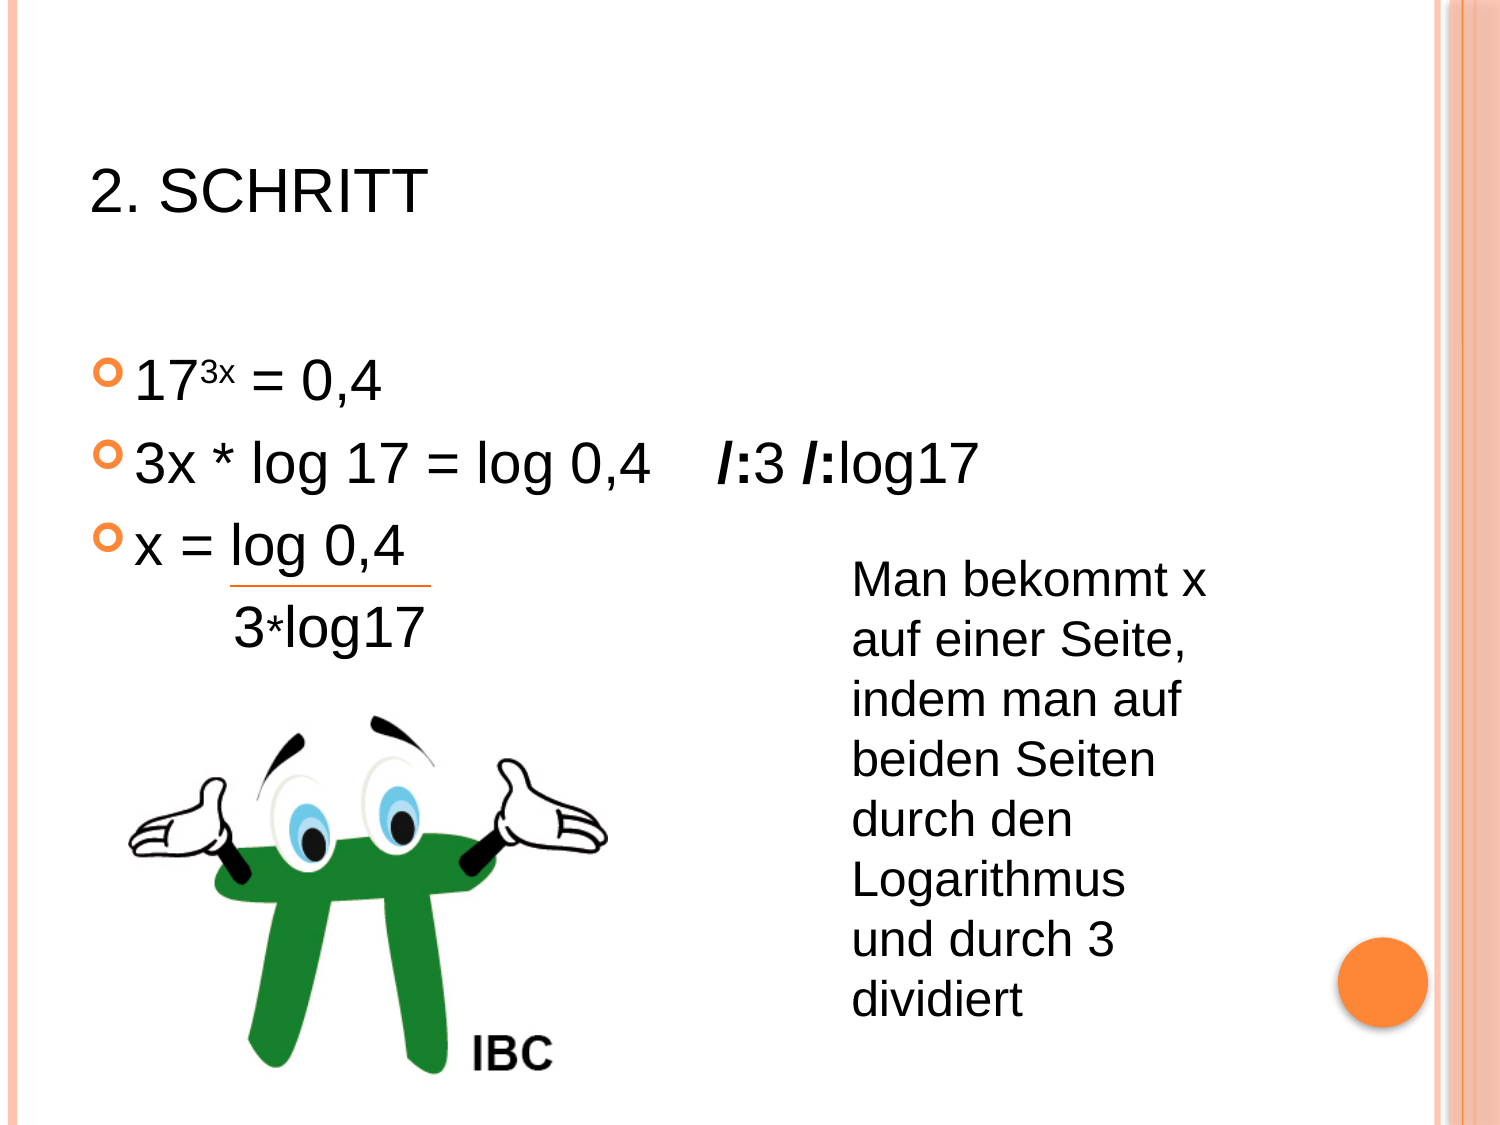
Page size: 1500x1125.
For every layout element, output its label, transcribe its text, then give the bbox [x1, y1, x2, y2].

text_box Man bekommt x auf einer Seite, indem man auf beiden Seiten durch den Logarithmus und durch 3 dividiert [836, 538, 1227, 1034]
list 173x = 0,4 3x * log 17 = log 0,4 /:3 /:log17 x = log 0,4 3*log17 [75, 262, 1258, 929]
picture [128, 715, 609, 1092]
title 2. Schritt [75, 45, 1300, 233]
